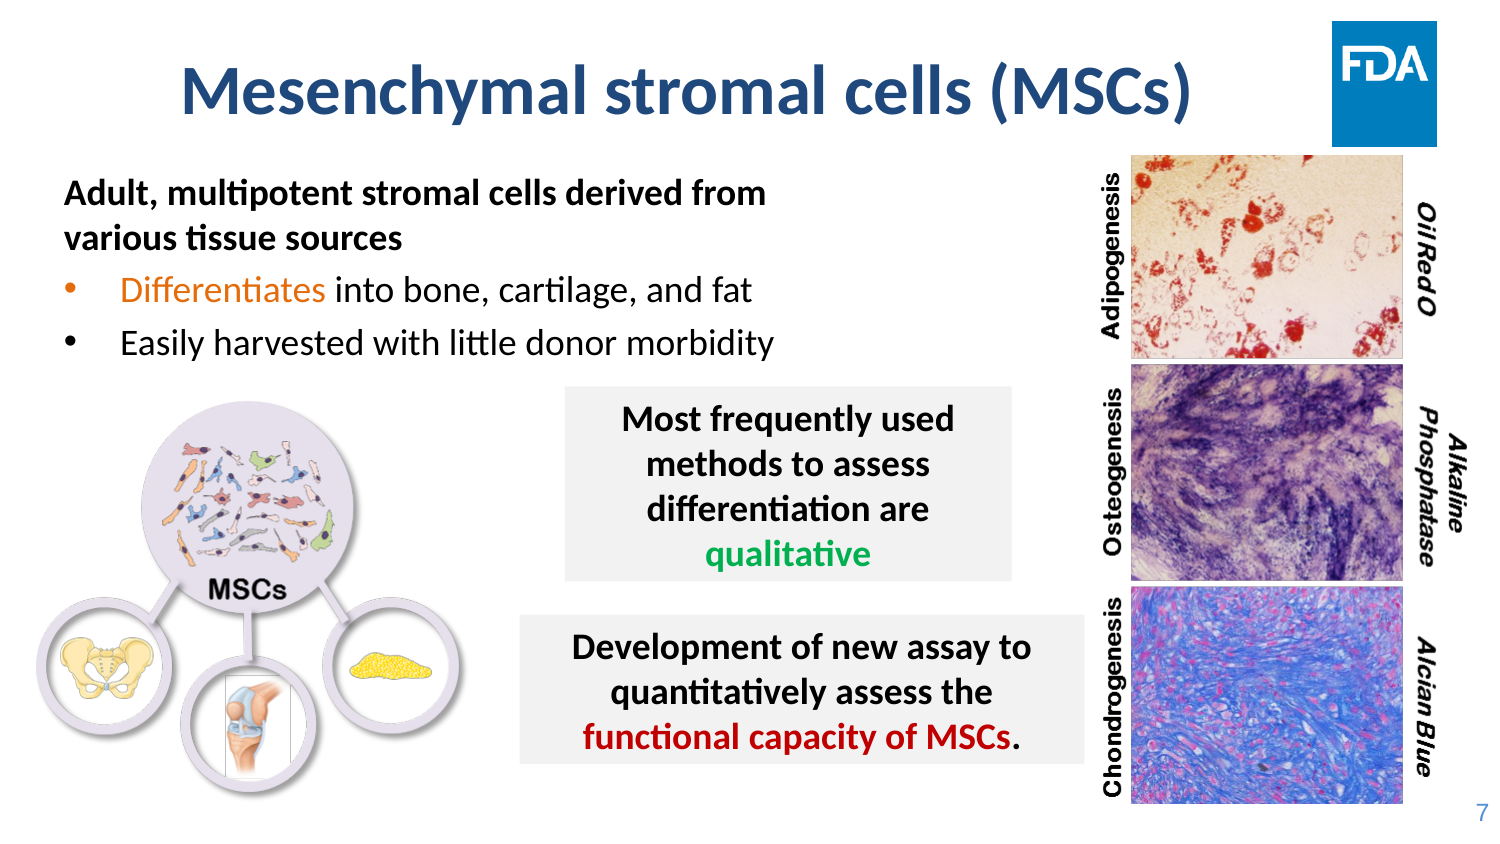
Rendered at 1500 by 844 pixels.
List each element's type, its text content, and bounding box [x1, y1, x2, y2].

text_box Adult, multipotent stromal cells derived from various tissue sources Differentiates into bone, cartilage, and fat Easily harvested with little donor morbidity [49, 160, 900, 369]
picture [1396, 46, 1427, 80]
picture [1085, 155, 1482, 815]
picture [31, 397, 472, 805]
picture [1343, 46, 1396, 80]
text_box Mesenchymal stromal cells (MSCs) [75, 15, 1299, 157]
text_box Development of new assay to quantitatively assess the functional capacity of MSCs. [519, 614, 1080, 765]
text_box Most frequently used methods to assess differentiation are qualitative [564, 386, 1012, 582]
